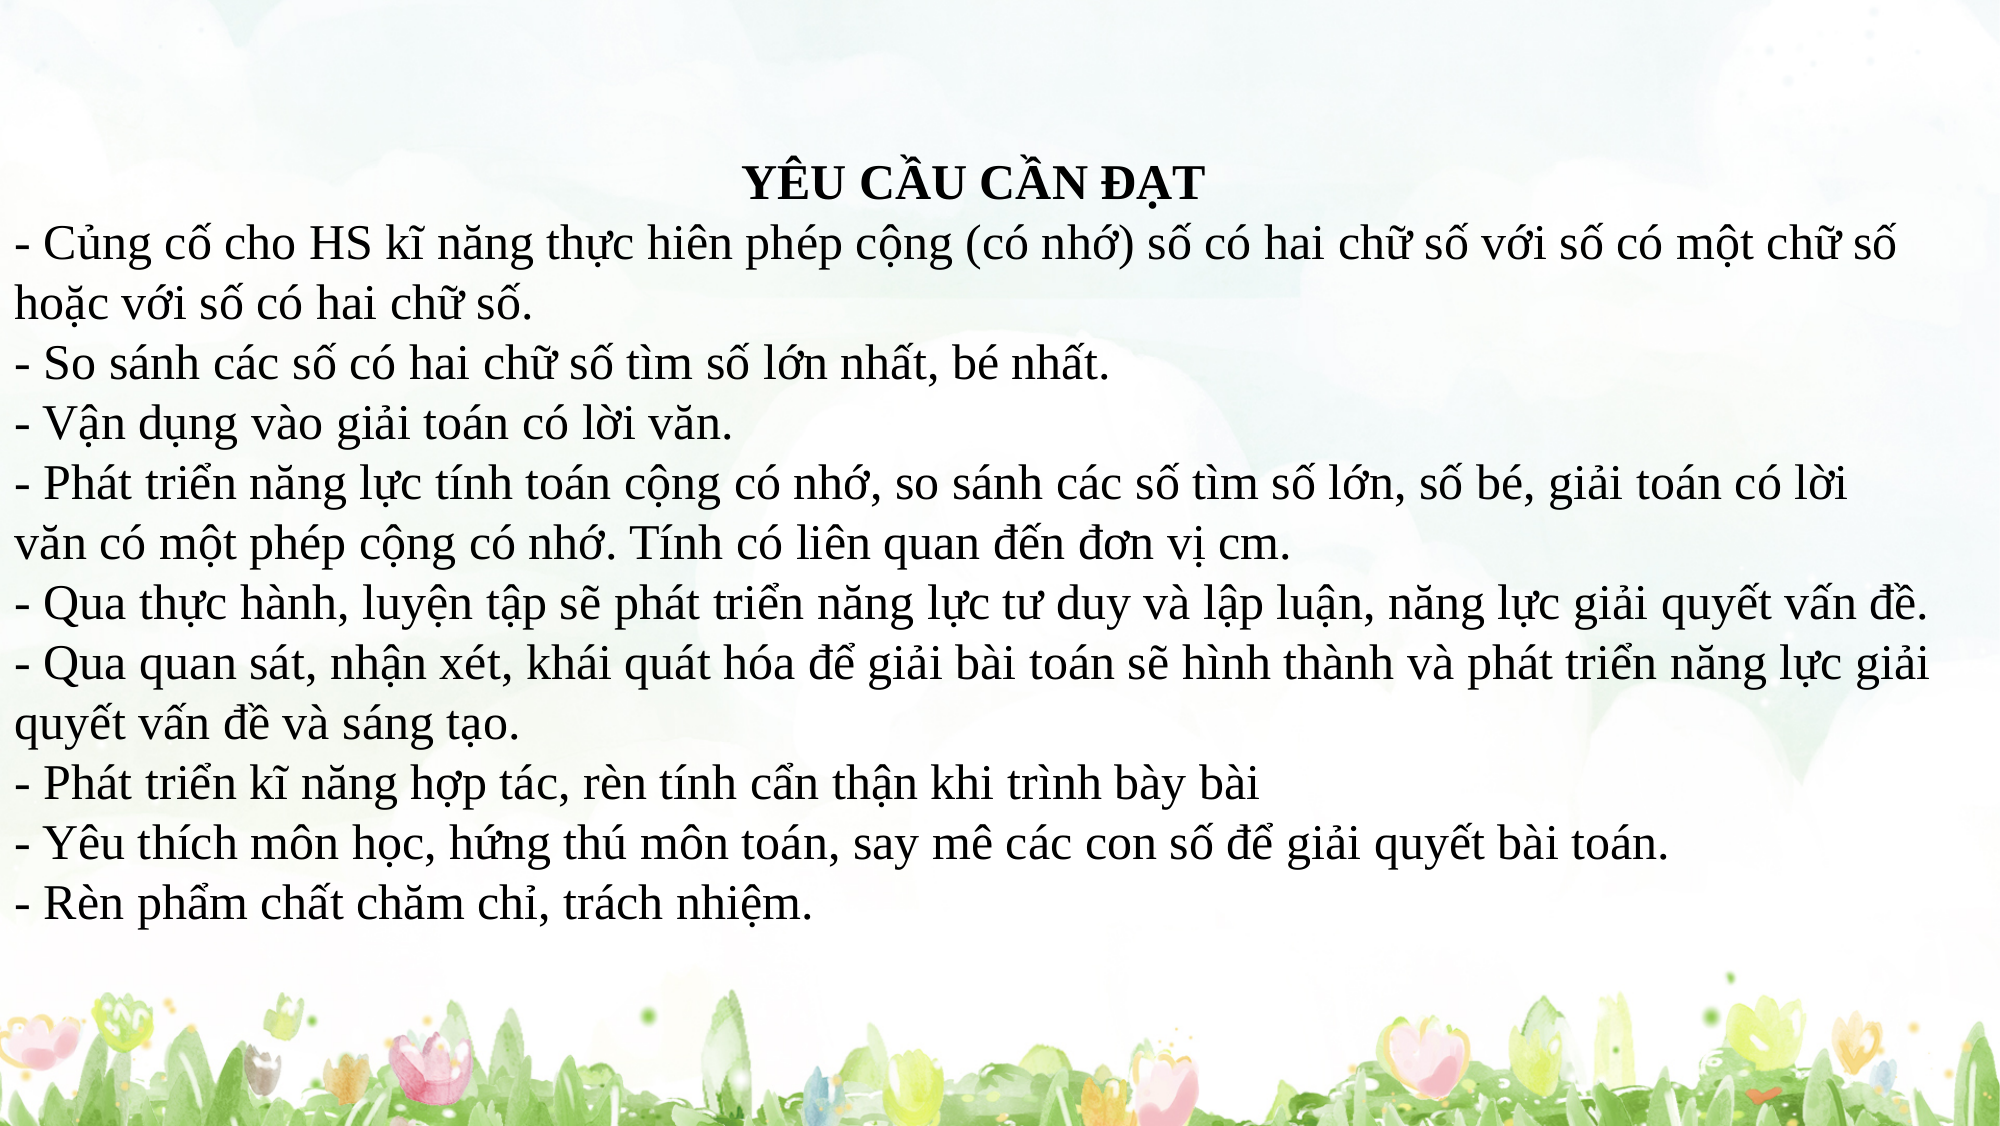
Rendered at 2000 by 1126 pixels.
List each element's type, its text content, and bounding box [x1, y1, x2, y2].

text_box YÊU CẦU CẦN ĐẠT - Củng cố cho HS kĩ năng thực hiên phép cộng (có nhớ) số có hai chữ số với số có một chữ số hoặc với số có hai chữ số. - So sánh các số có hai chữ số tìm số lớn nhất, bé nhất. - Vận dụng vào giải toán có lời văn. - Phát triển năng lực tính toán cộng có nhớ, so sánh các số tìm số lớn, số bé, giải toán có lời văn có một phép cộng có nhớ. Tính có liên quan đến đơn vị cm. - Qua thực hành, luyện tập sẽ phát triển năng lực tư duy và lập luận, năng lực giải quyết vấn đề. - Qua quan sát, nhận xét, khái quát hóa để giải bài toán sẽ hình thành và phát triển năng lực giải quyết vấn đề và sáng tạo. - Phát triển kĩ năng hợp tác, rèn tính cẩn thận khi trình bày bài - Yêu thích môn học, hứng thú môn toán, say mê các con số để giải quyết bài toán. - Rèn phẩm chất chăm chỉ, trách nhiệm. [0, 142, 1948, 938]
picture [0, 0, 2000, 1126]
